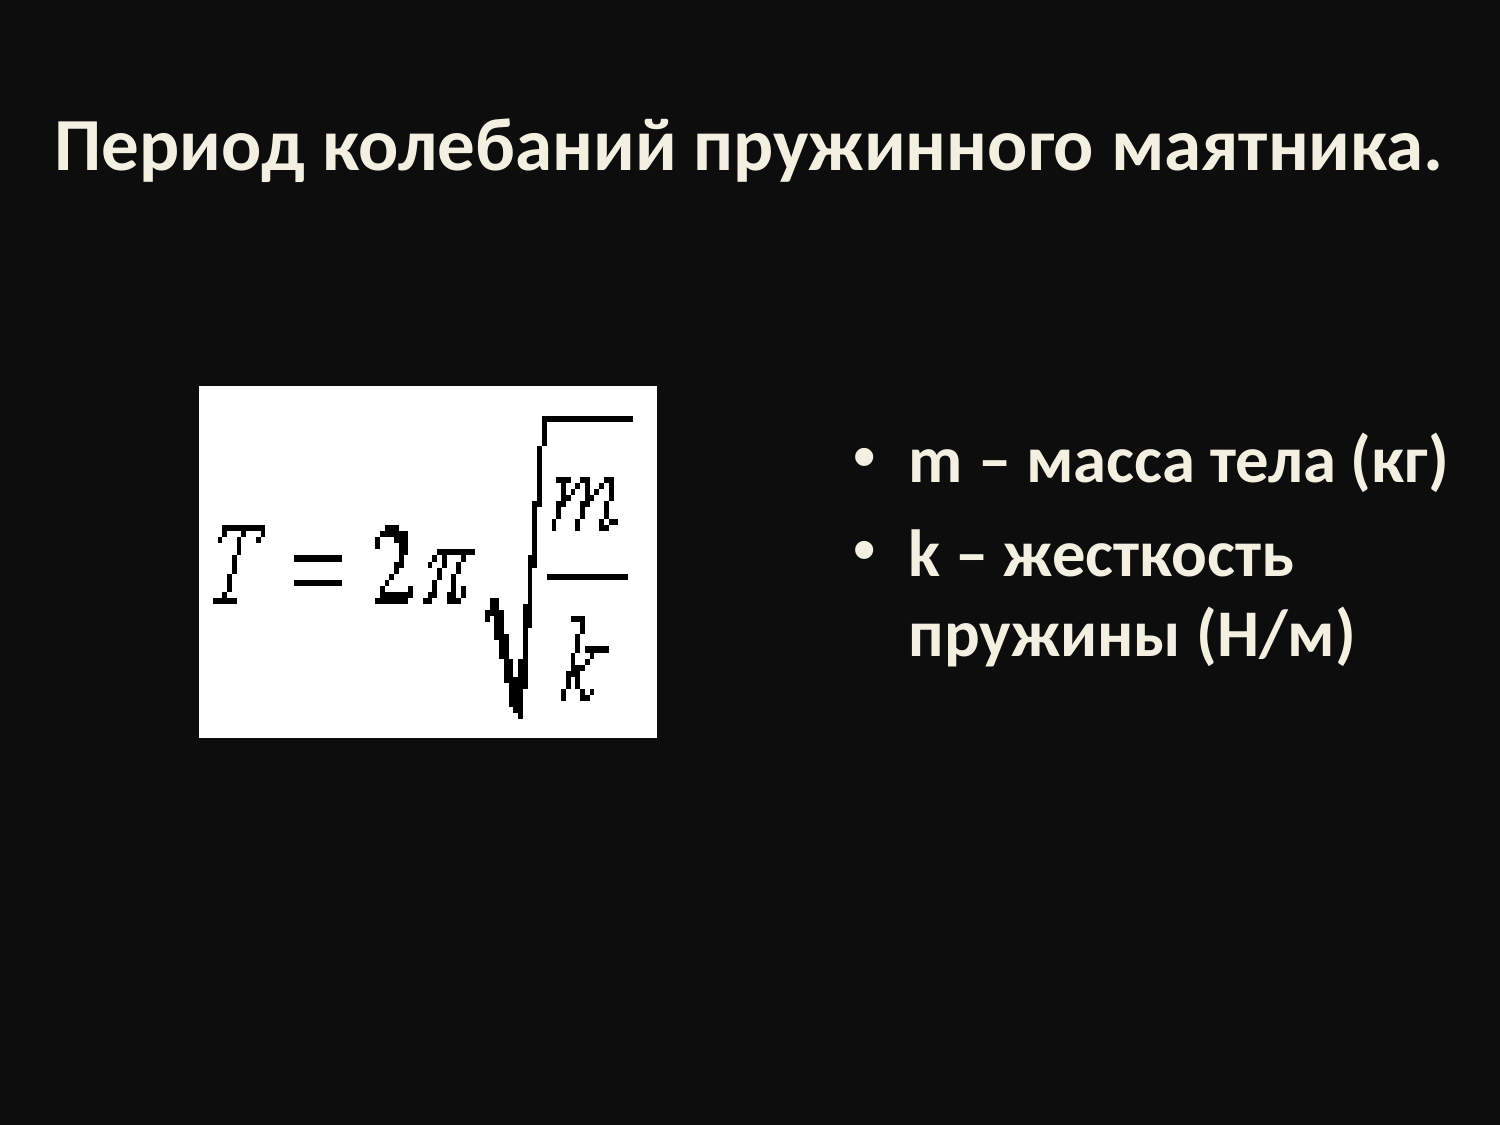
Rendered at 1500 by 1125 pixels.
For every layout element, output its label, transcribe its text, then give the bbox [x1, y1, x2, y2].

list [198, 386, 657, 739]
title Период колебаний пружинного маятника. [0, 46, 1500, 235]
list m – масса тела (кг) k – жесткость пружины (Н/м) [837, 408, 1500, 941]
